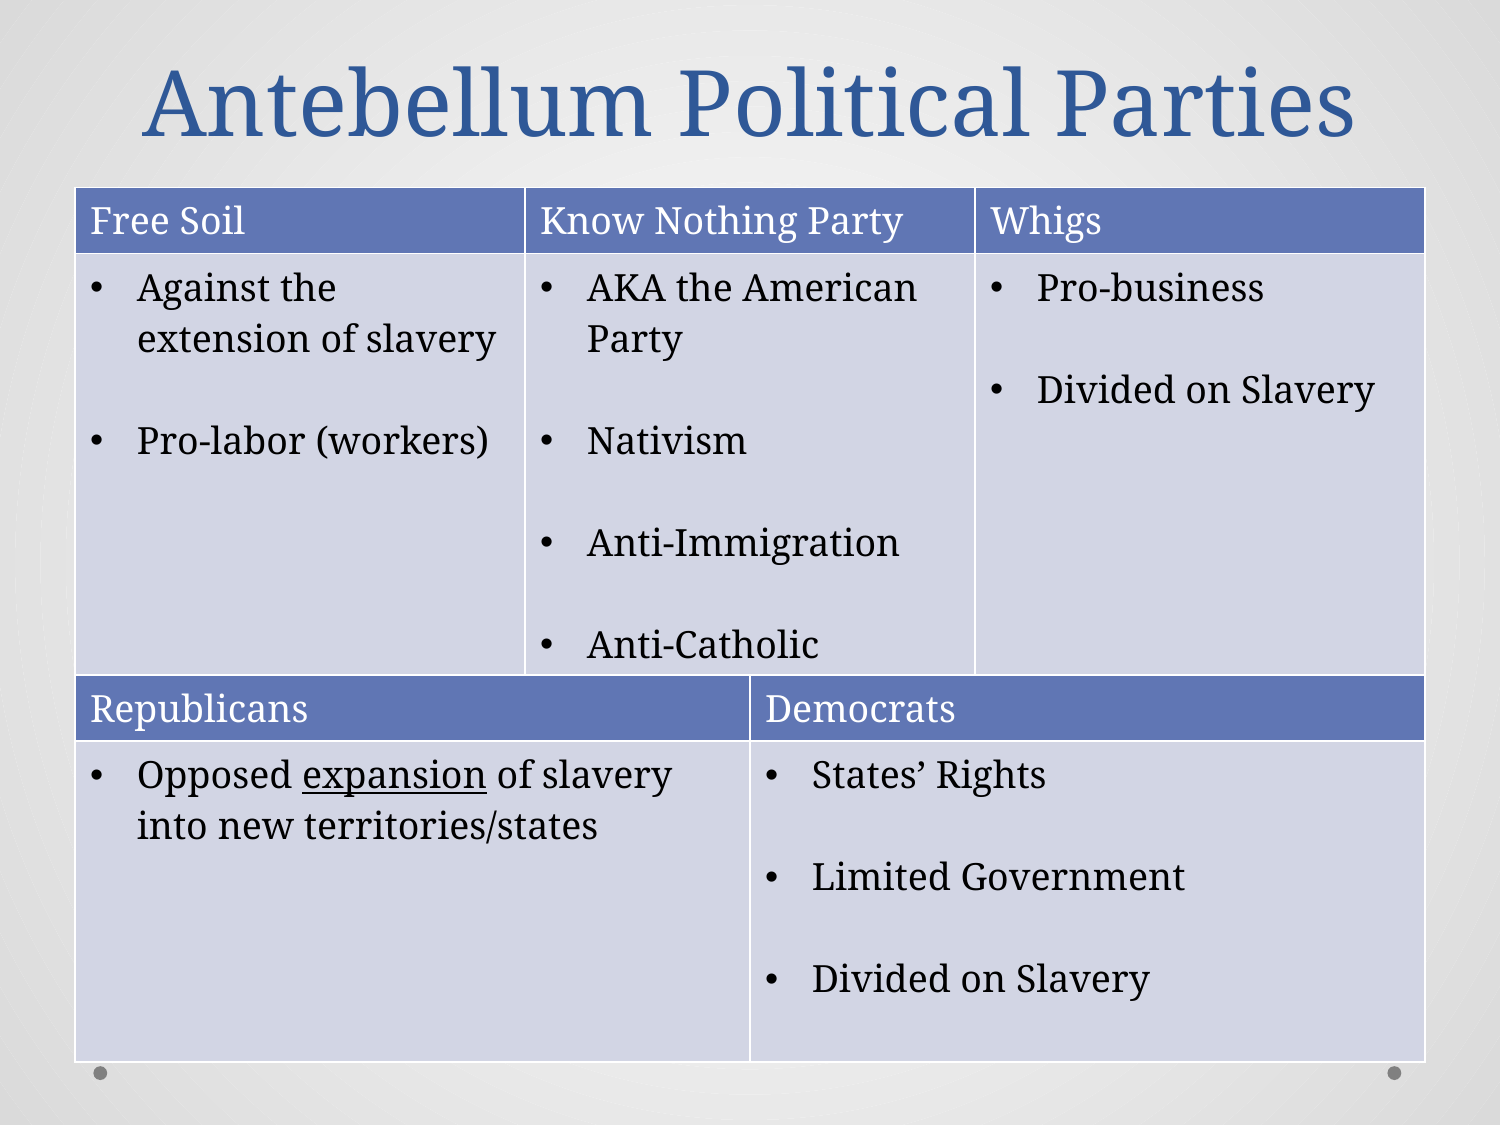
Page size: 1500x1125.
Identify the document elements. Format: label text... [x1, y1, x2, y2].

table_cell Opposed expansion of slavery into new territories/states [76, 742, 749, 1061]
table_header Democrats [751, 676, 1424, 740]
table_header Free Soil [76, 188, 524, 253]
table_header Whigs [976, 188, 1424, 253]
table_header Republicans [76, 676, 749, 740]
title Antebellum Political Parties [75, 0, 1425, 163]
table_cell AKA the American Party Nativism Anti-Immigration Anti-Catholic [526, 254, 974, 674]
table_cell Against the extension of slavery Pro-labor (workers) [76, 254, 524, 674]
table_header Know Nothing Party [526, 188, 974, 253]
table_cell Pro-business Divided on Slavery [976, 254, 1424, 674]
table_cell States’ Rights Limited Government Divided on Slavery [751, 742, 1424, 1061]
